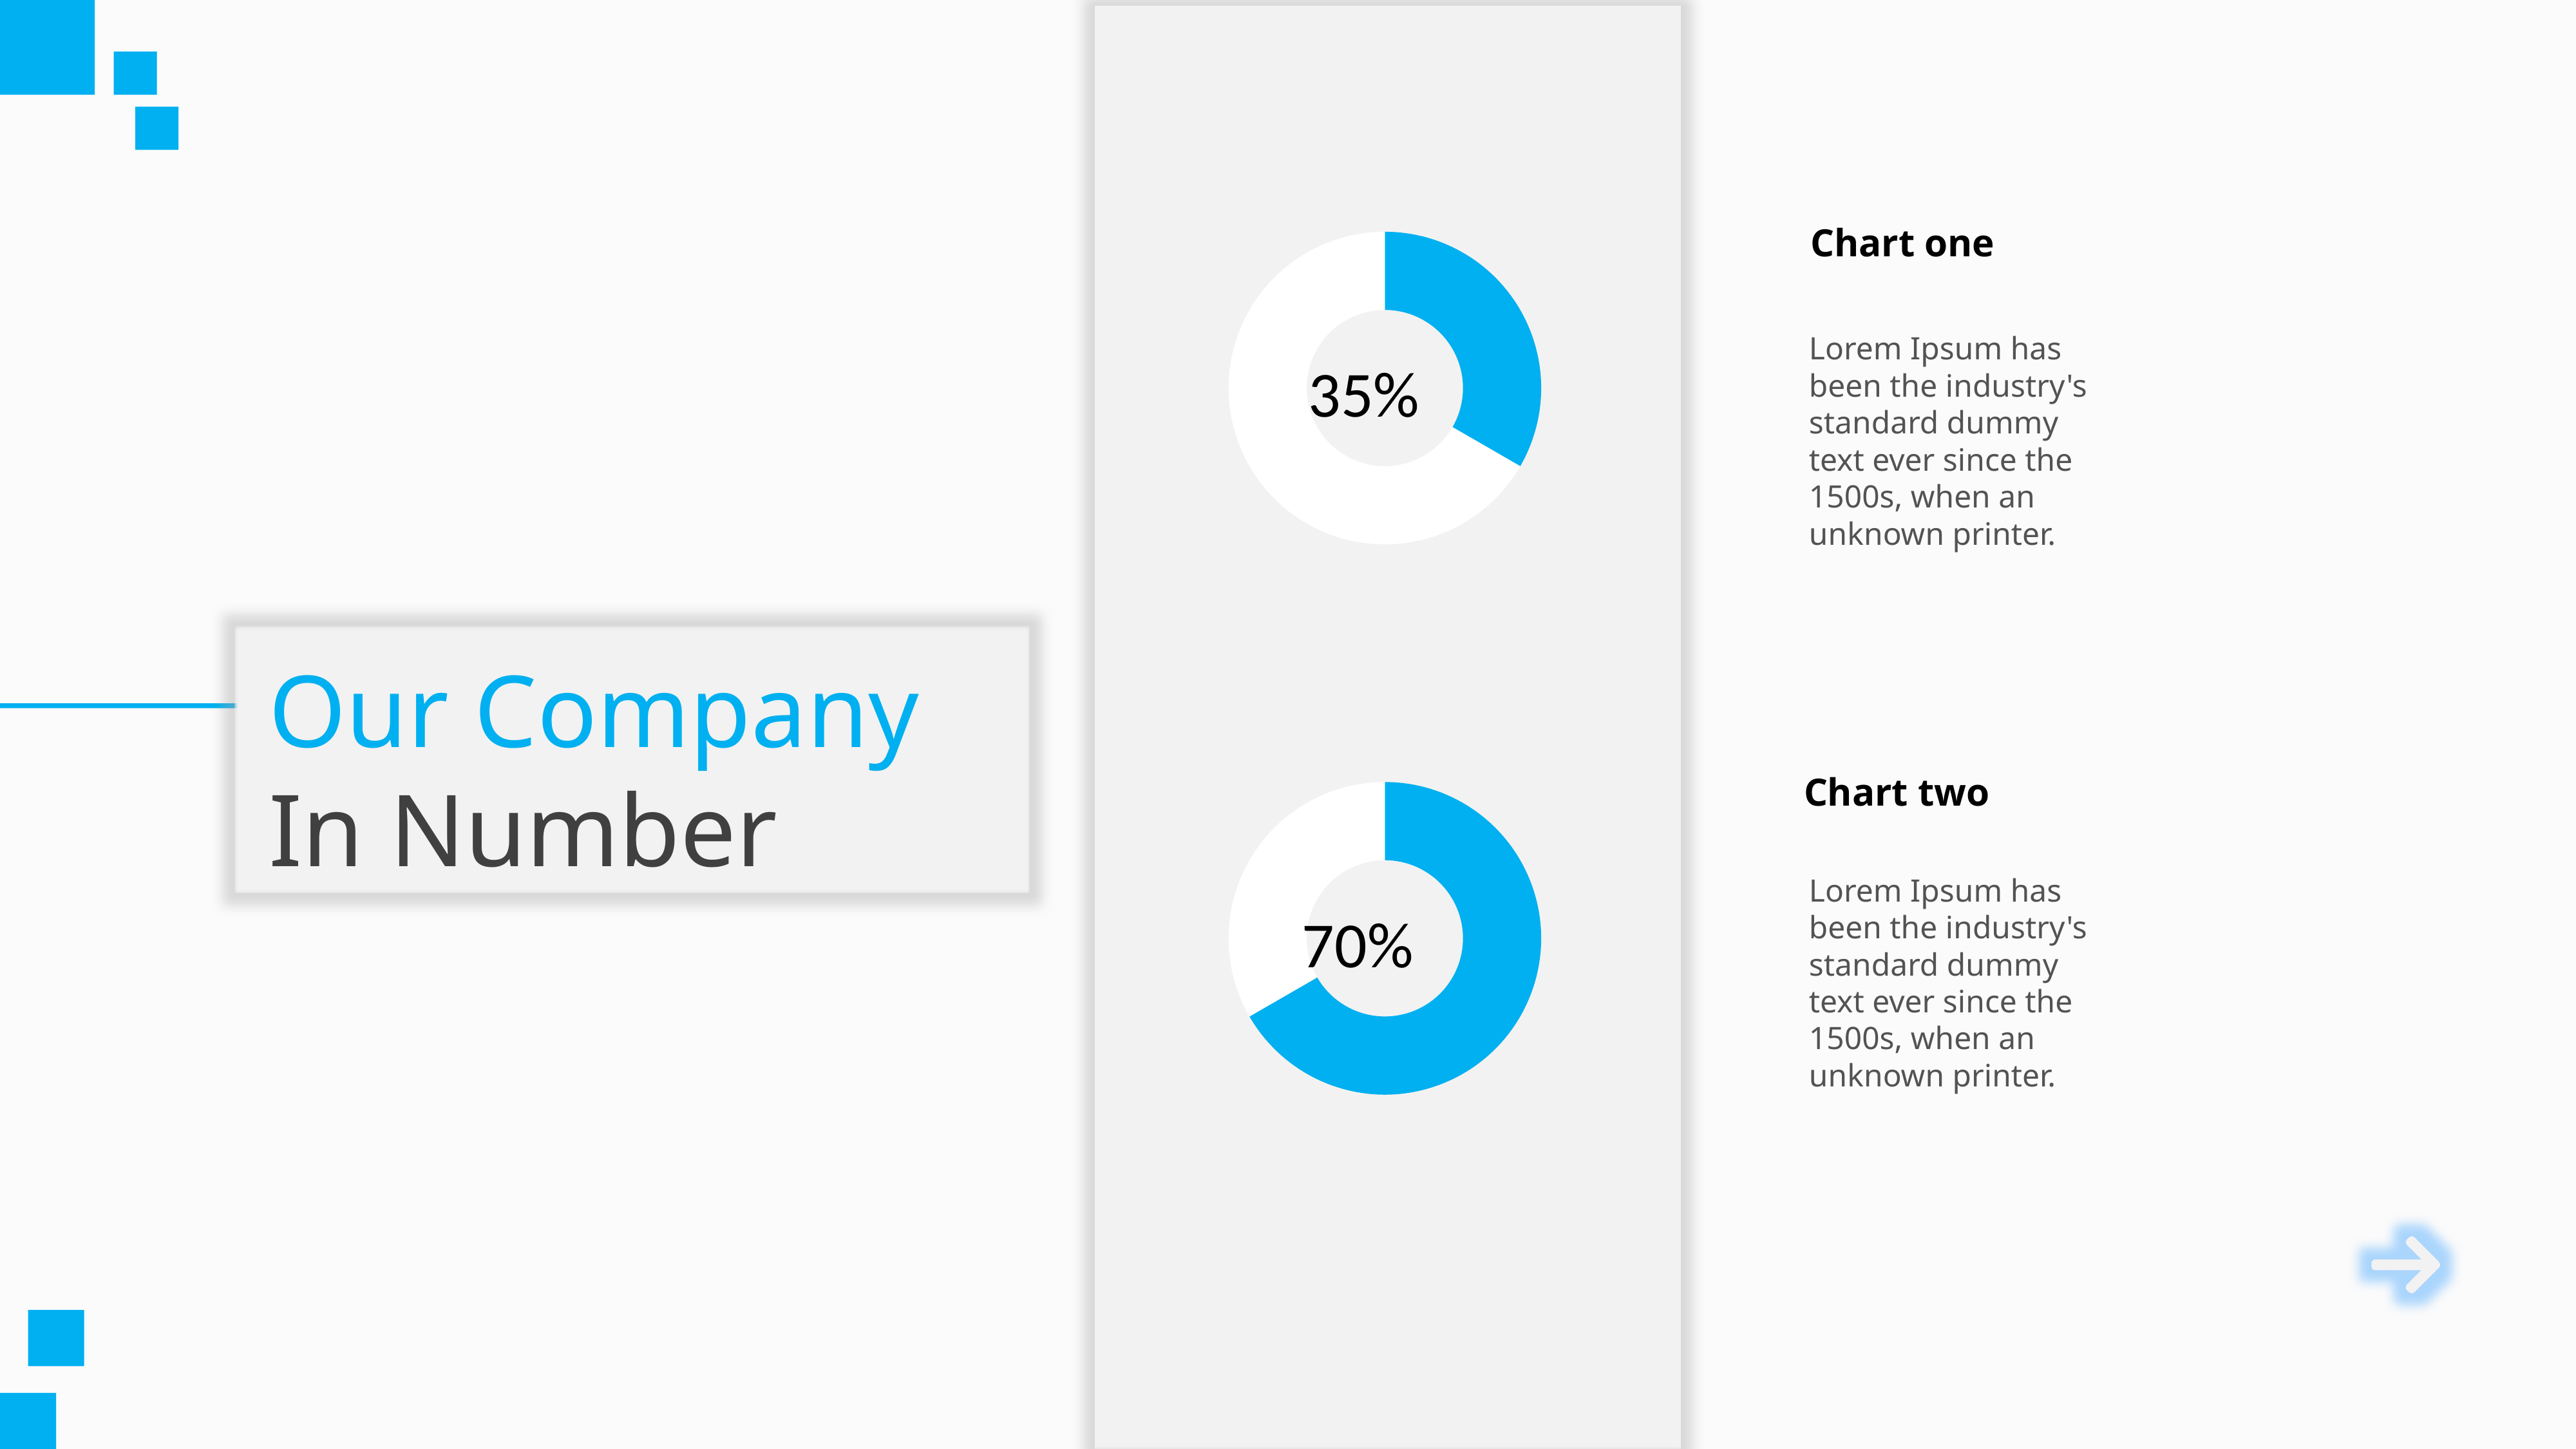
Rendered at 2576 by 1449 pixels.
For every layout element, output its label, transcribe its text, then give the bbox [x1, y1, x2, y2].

text_box [0, 703, 217, 709]
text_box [0, 0, 179, 150]
text_box Lorem Ipsum has been the industry's standard dummy text ever since the 1500s, when an unknown printer. [1808, 328, 2116, 551]
text_box Chart two [1656, 764, 2053, 817]
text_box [1226, 230, 1544, 547]
text_box Chart one [1662, 216, 2053, 267]
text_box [1226, 780, 1544, 1097]
text_box Lorem Ipsum has been the industry's standard dummy text ever since the 1500s, when an unknown printer. [1808, 871, 2116, 1094]
text_box [0, 1392, 57, 1449]
text_box [2371, 1236, 2441, 1294]
text_box [27, 1309, 85, 1367]
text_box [234, 626, 1065, 904]
text_box [1095, 6, 1680, 1448]
